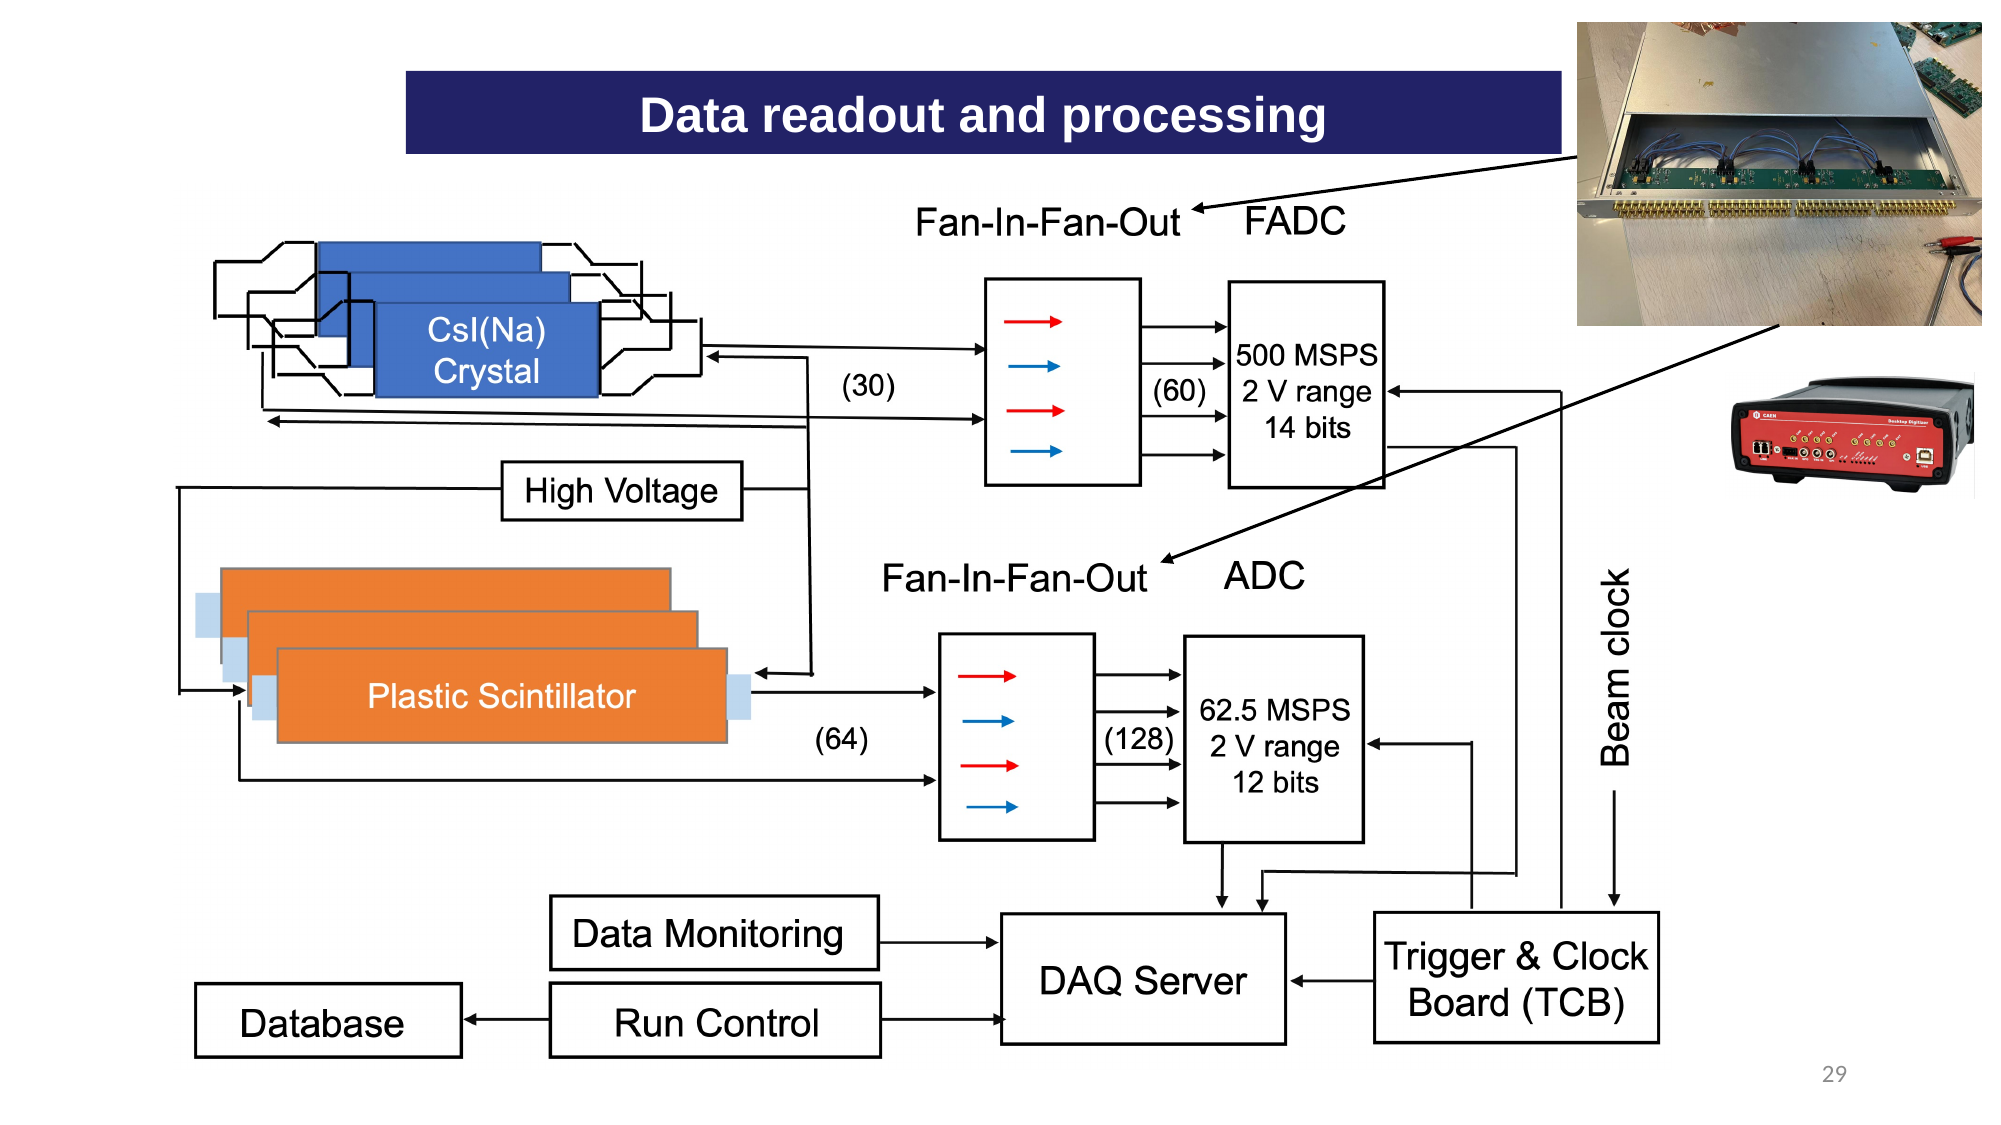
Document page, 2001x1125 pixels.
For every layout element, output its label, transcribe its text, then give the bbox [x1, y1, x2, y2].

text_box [1160, 325, 1780, 563]
picture [173, 22, 1982, 1070]
slide_number 29 [1412, 1042, 1863, 1103]
picture [1724, 372, 1982, 499]
text_box Data readout and processing [405, 70, 1562, 154]
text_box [1191, 156, 1578, 210]
